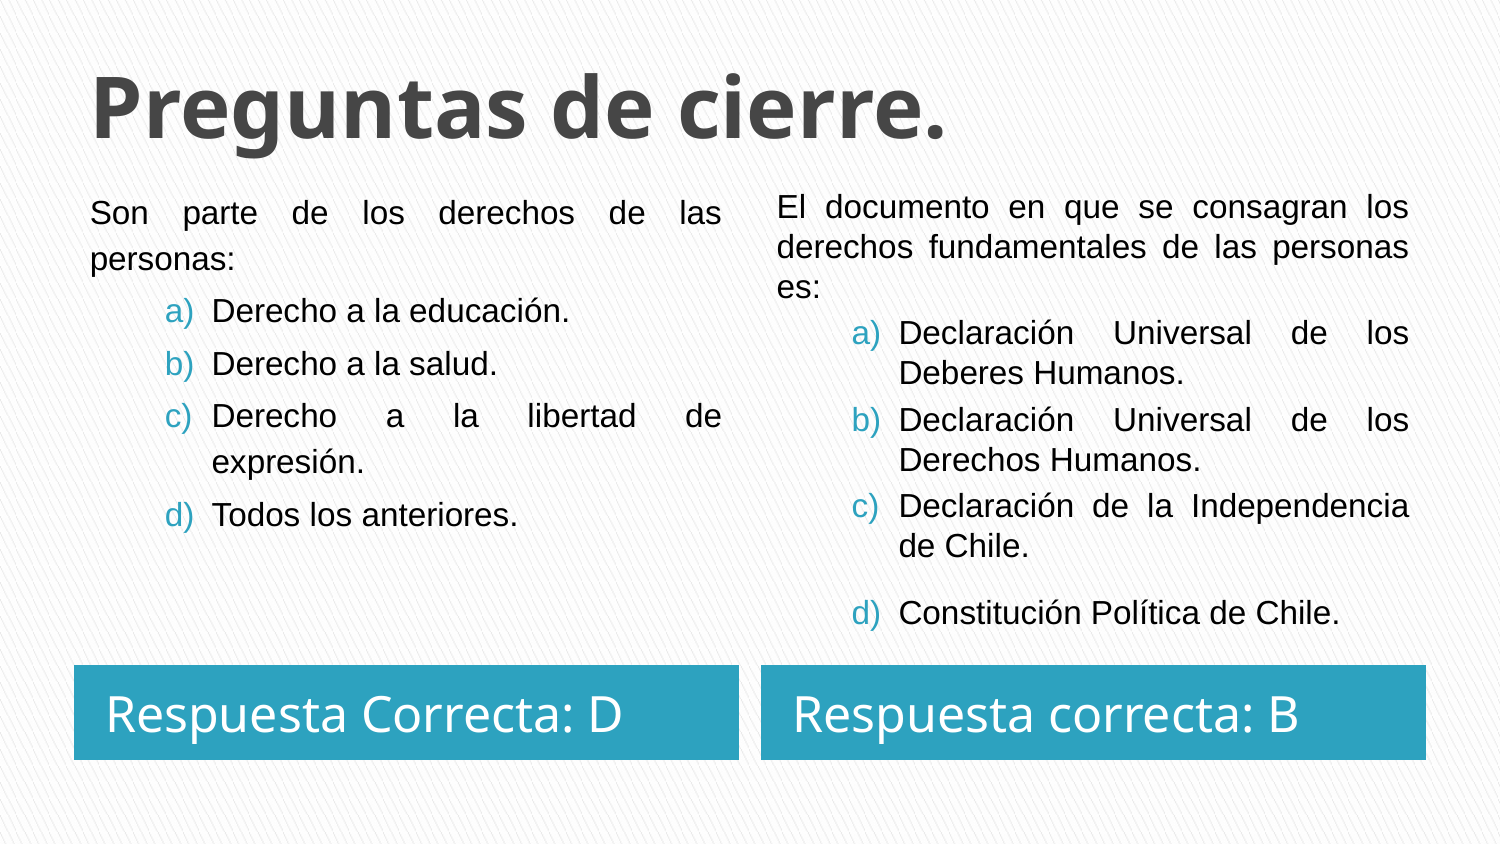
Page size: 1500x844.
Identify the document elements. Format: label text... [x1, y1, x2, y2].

list Son parte de los derechos de las personas: Derecho a la educación. Derecho a la salud. Derecho a la libertad de expresión. Todos los anteriores. [75, 177, 738, 663]
list Respuesta Correcta: D [74, 665, 739, 760]
title Preguntas de cierre. [75, 33, 1425, 175]
list Respuesta correcta: B [761, 665, 1426, 760]
list El documento en que se consagran los derechos fundamentales de las personas es: Declaración Universal de los Deberes Humanos. Declaración Universal de los Derechos Humanos. Declaración de la Independencia de Chile. Constitución Política de Chile. [761, 177, 1425, 663]
